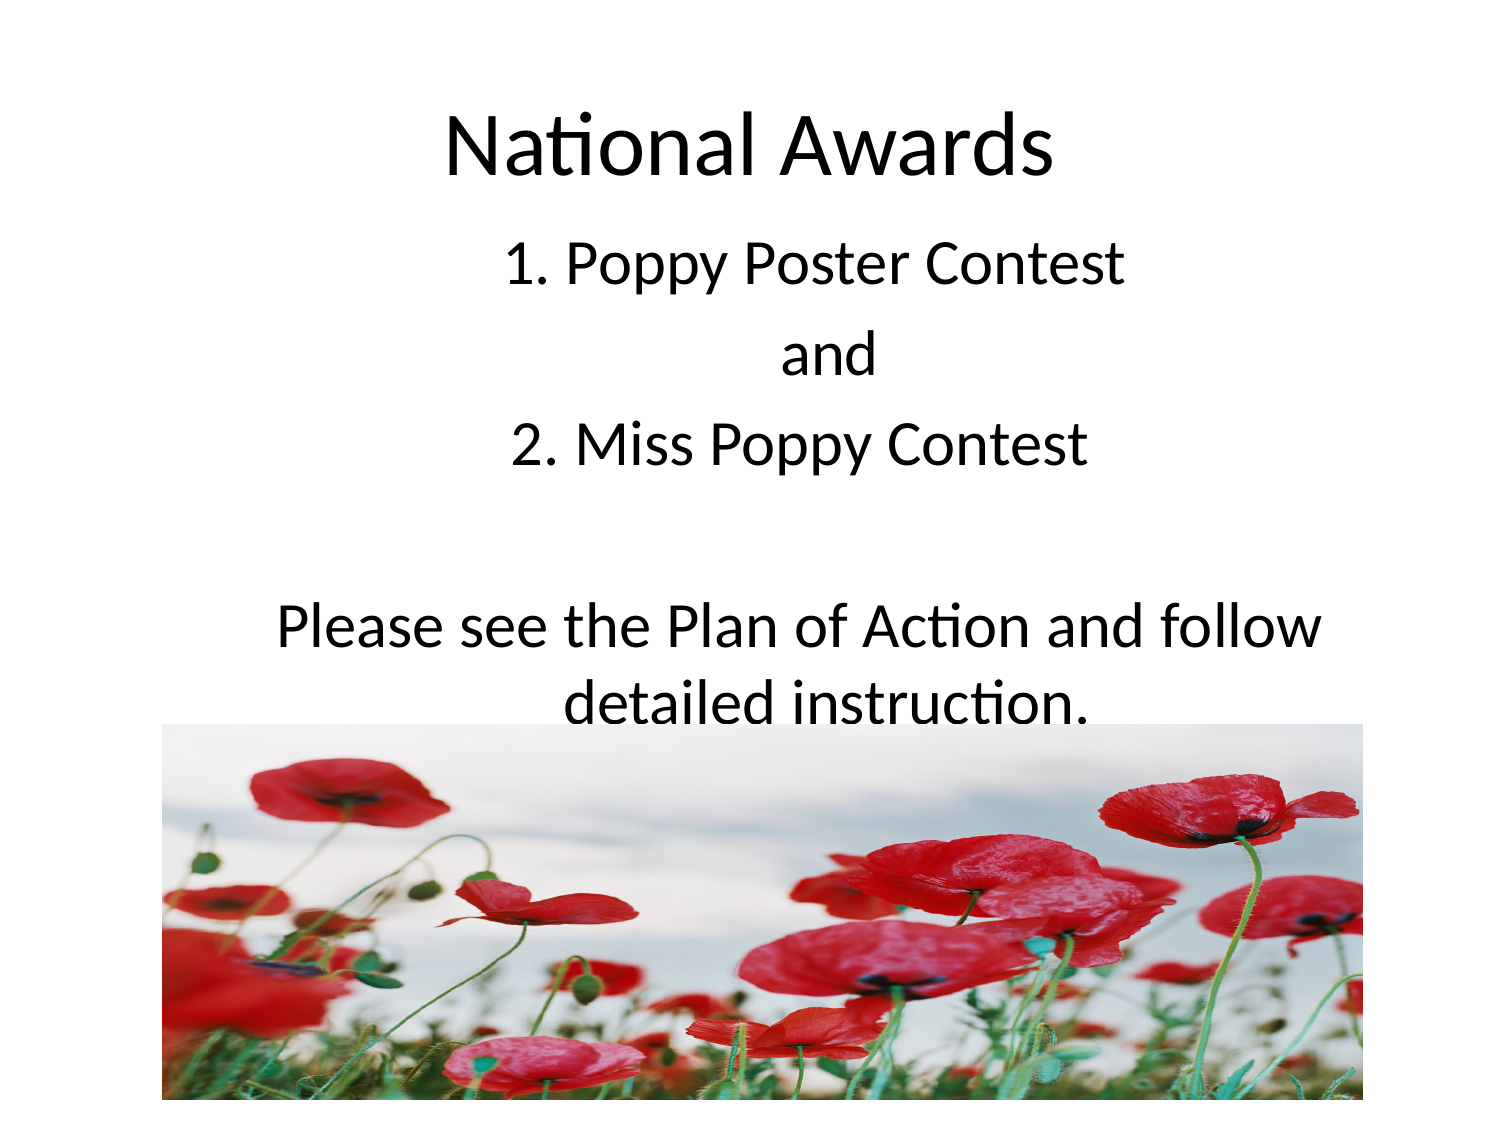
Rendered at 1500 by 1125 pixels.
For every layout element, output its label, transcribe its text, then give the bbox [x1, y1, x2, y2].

picture [162, 724, 1363, 1101]
list 1. Poppy Poster Contest and 2. Miss Poppy Contest Please see the Plan of Action and follow detailed instruction. [174, 212, 1425, 750]
title National Awards [75, 45, 1425, 233]
